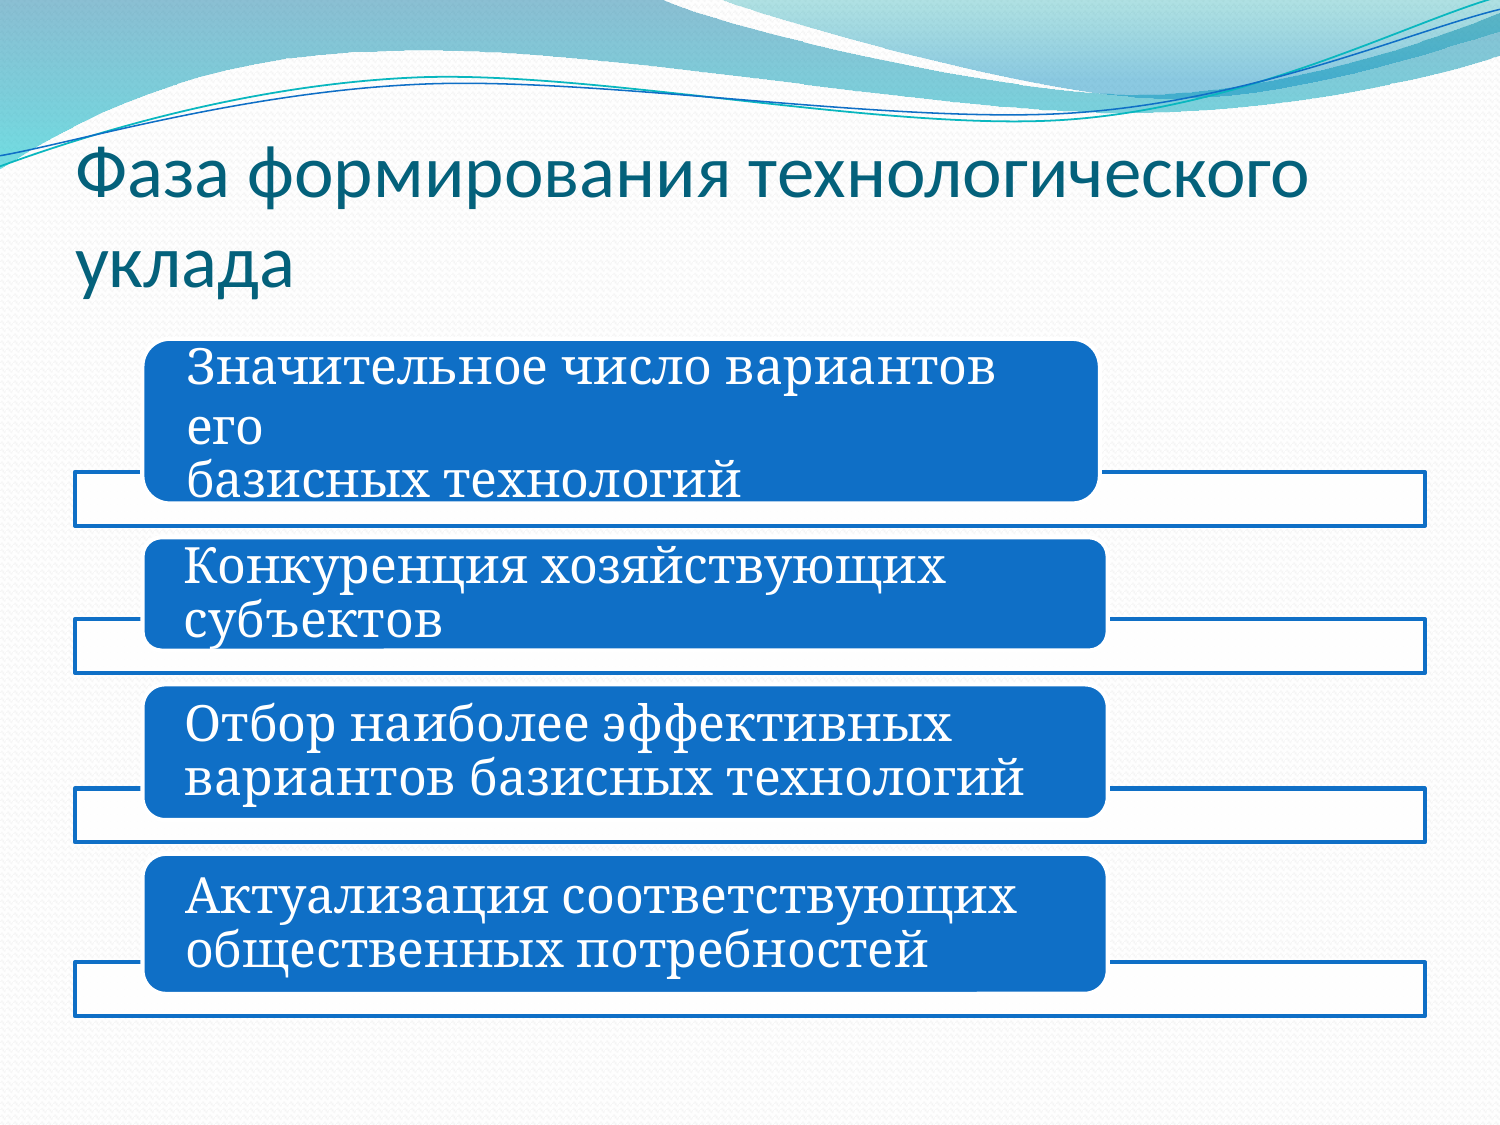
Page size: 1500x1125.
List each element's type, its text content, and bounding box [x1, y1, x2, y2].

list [74, 317, 1426, 1038]
title Фаза формирования технологического уклада [75, 115, 1425, 303]
